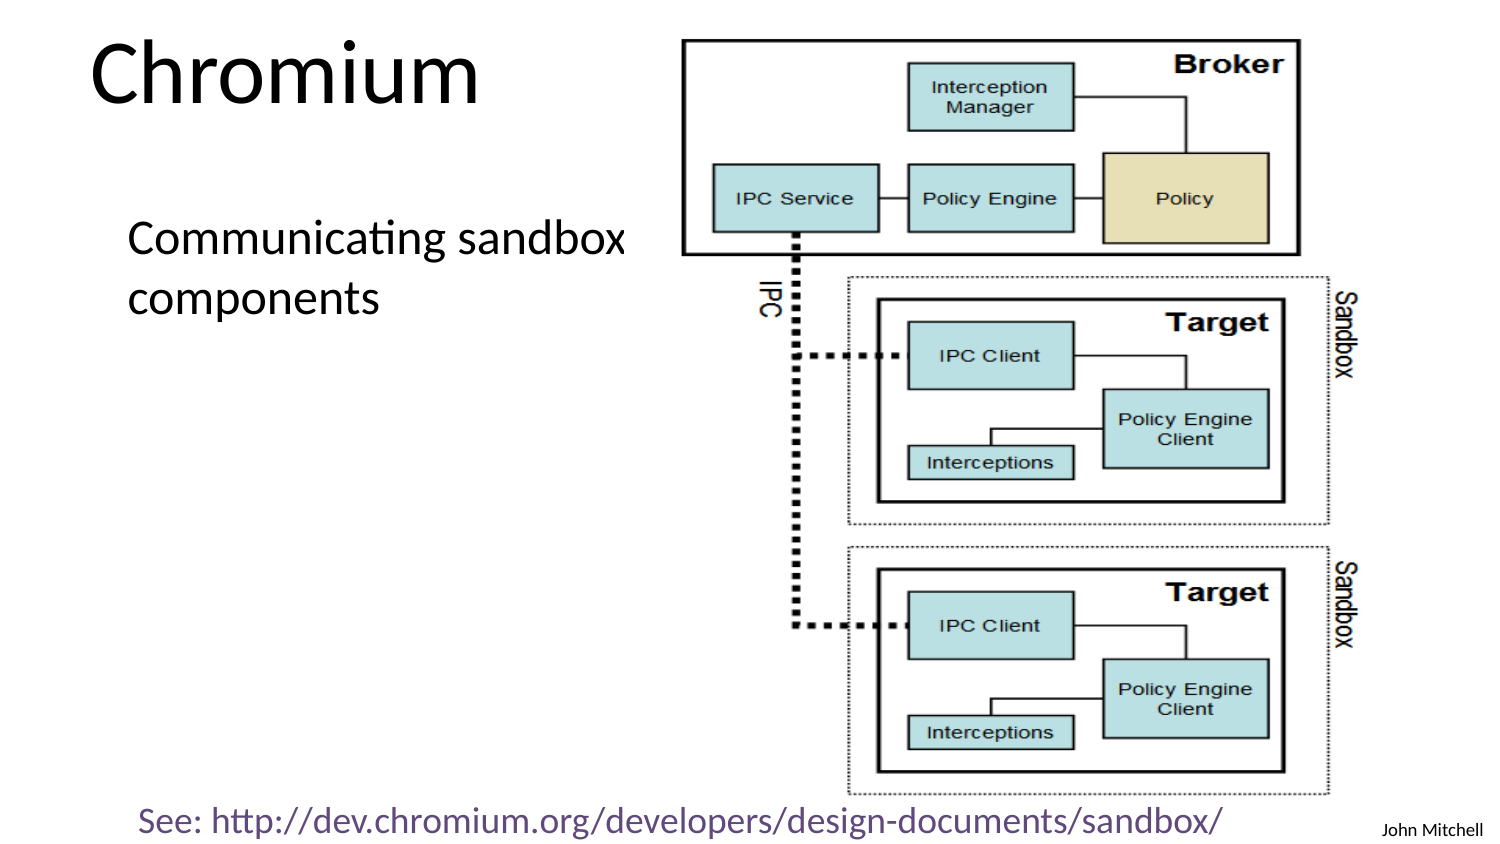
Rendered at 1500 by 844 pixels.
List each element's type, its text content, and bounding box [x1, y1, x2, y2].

text_box See: http://dev.chromium.org/developers/design-documents/sandbox/ [123, 788, 1240, 844]
picture [624, 18, 1401, 823]
list Communicating sandboxed components [112, 196, 619, 769]
title Chromium [75, 0, 1425, 138]
